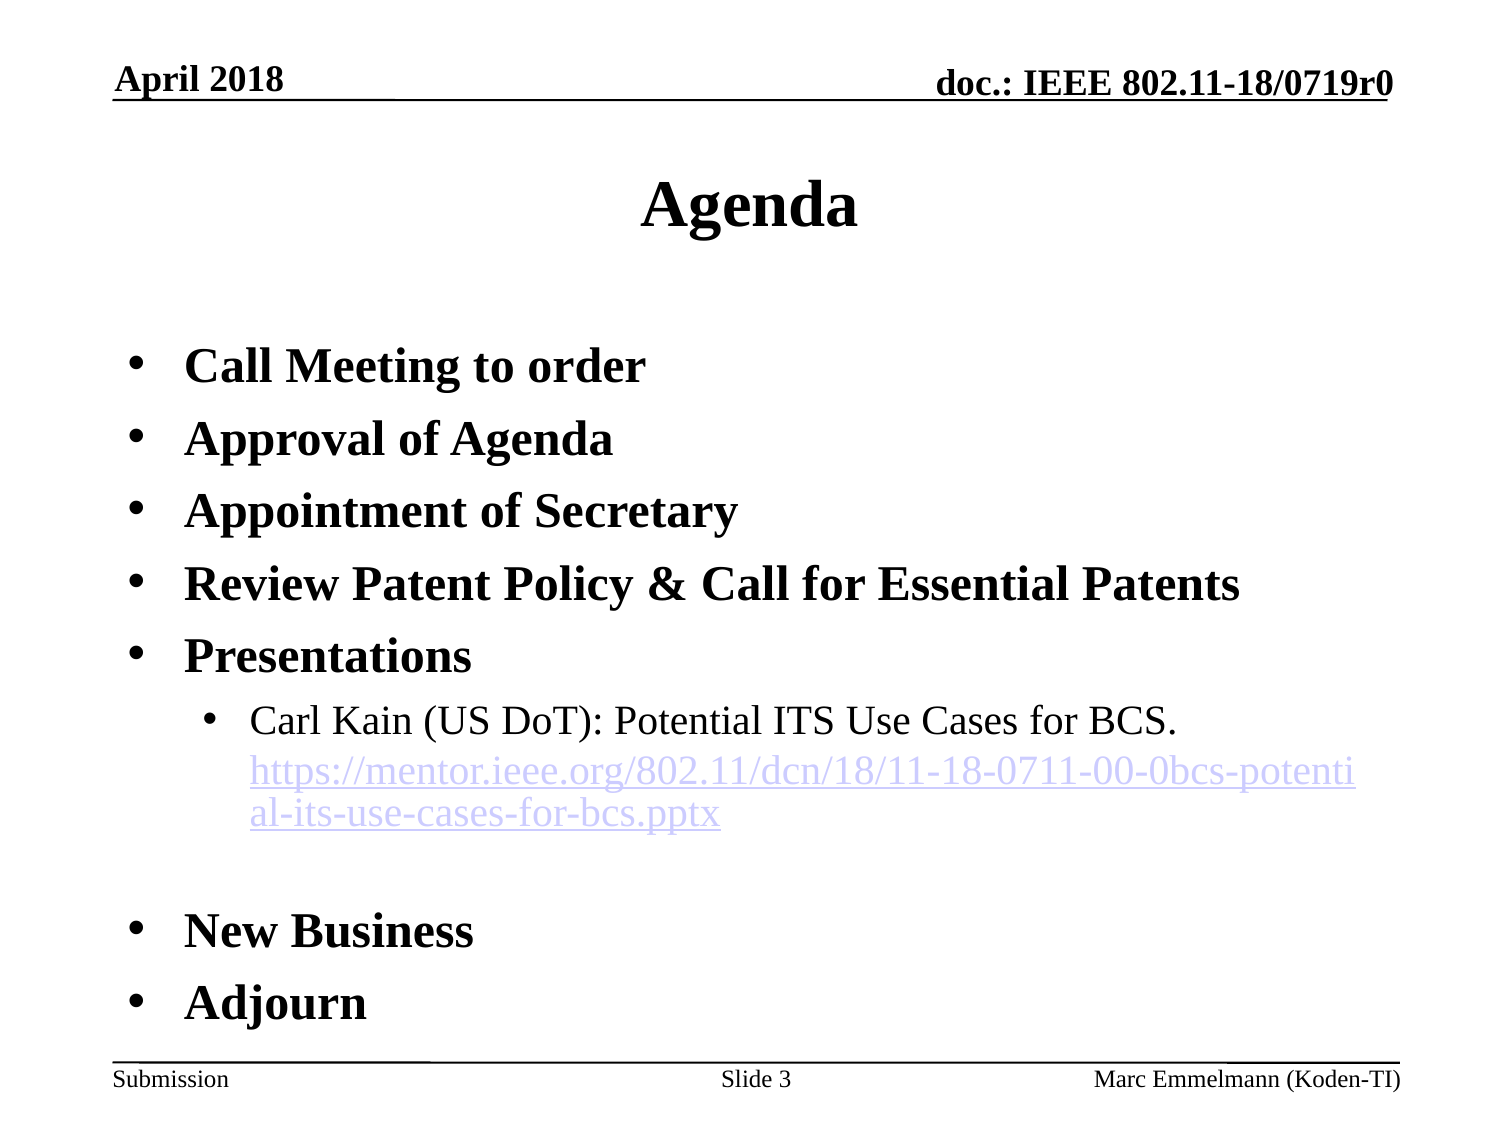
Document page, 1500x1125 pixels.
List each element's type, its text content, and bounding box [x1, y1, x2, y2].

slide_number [114, 54, 423, 100]
title Agenda [112, 112, 1388, 288]
list Call Meeting to order Approval of Agenda Appointment of Secretary Review Patent Policy & Call for Essential Patents Presentations Carl Kain (US DoT): Potential ITS Use Cases for BCS. https://mentor.ieee.org/802.11/dcn/18/11-18-0711-00-0bcs-potential-its-use-cases-for-bcs.pptx New Business Adjourn [112, 324, 1388, 1000]
footer Marc Emmelmann (Koden-TI) [878, 1061, 1402, 1093]
slide_number Slide 3 [712, 1061, 800, 1123]
